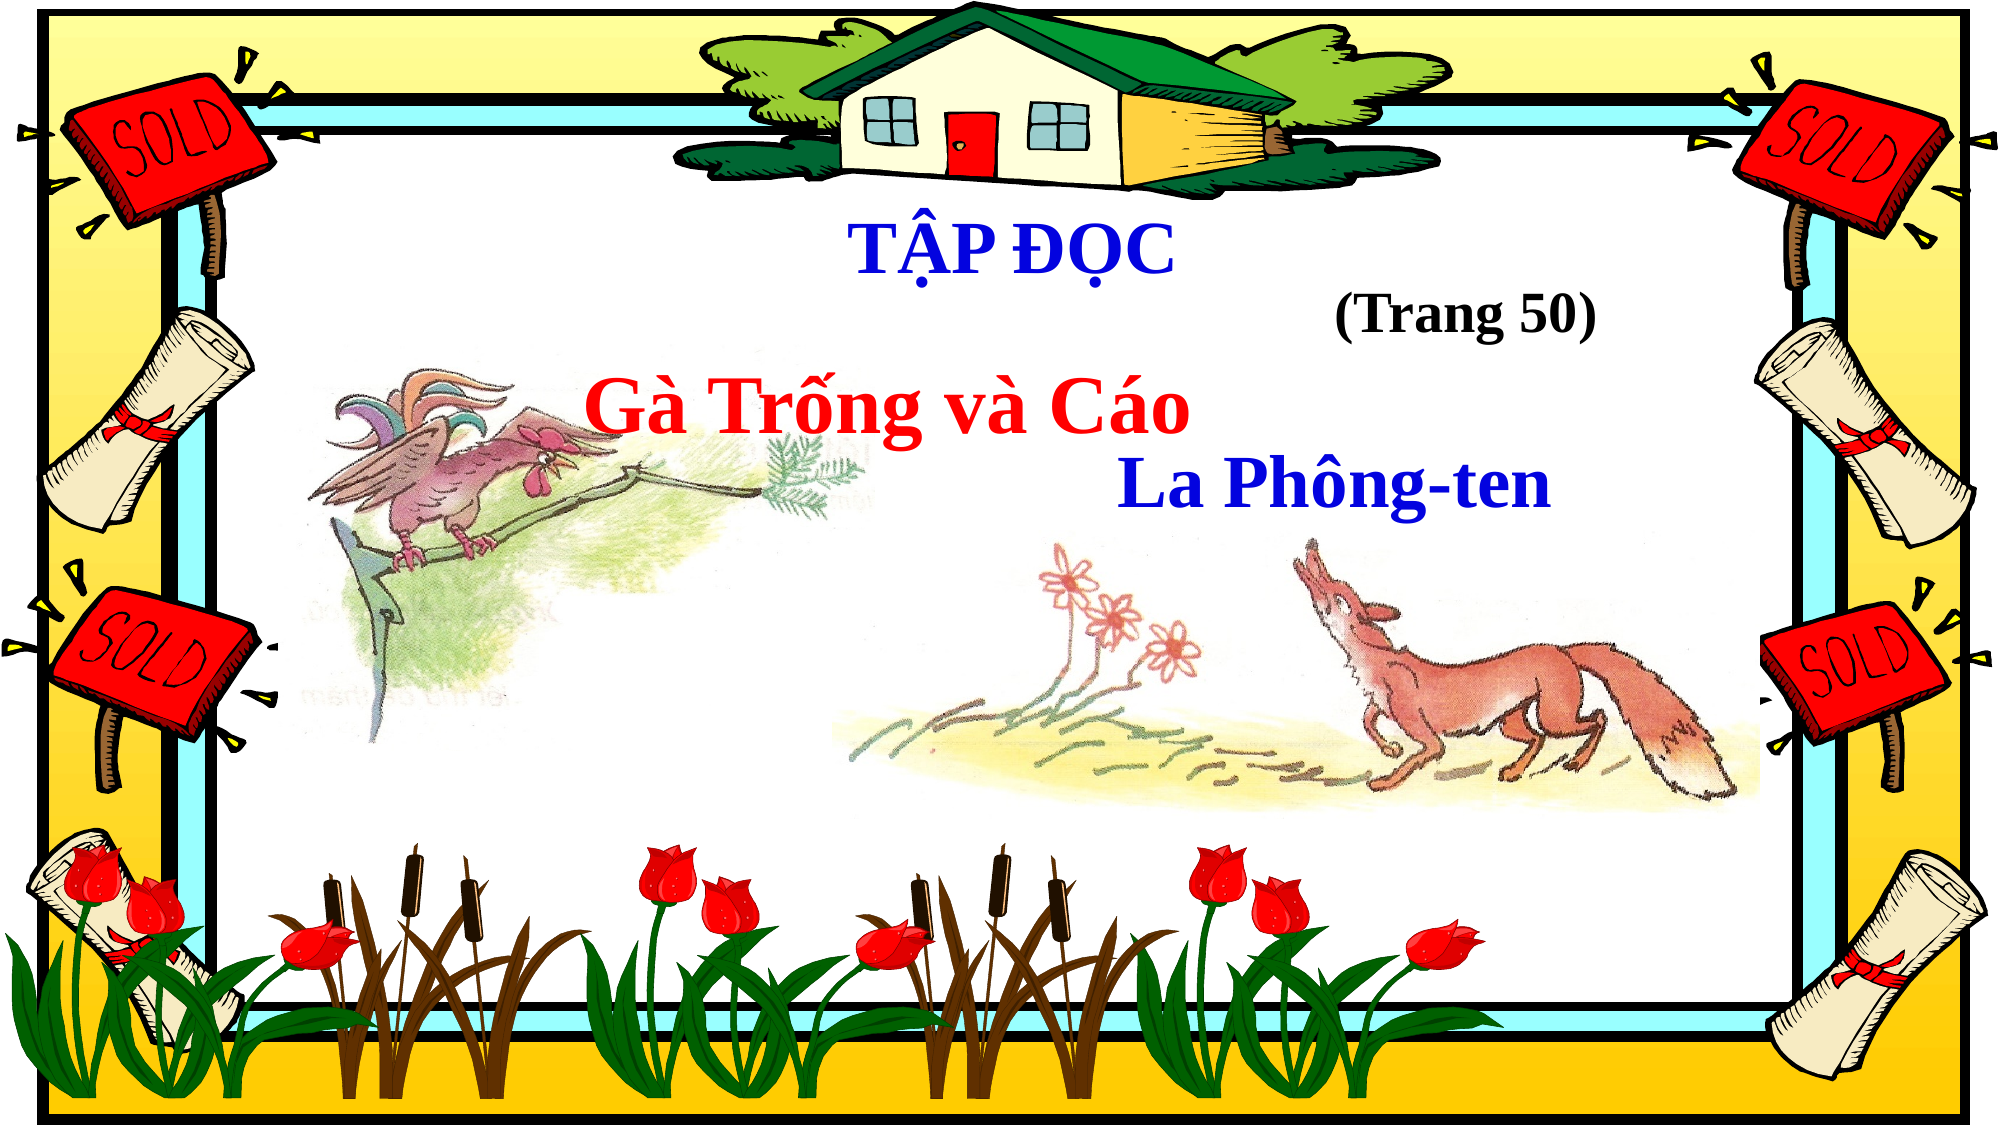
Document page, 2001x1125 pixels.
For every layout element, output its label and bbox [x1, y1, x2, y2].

text_box [5, 842, 1506, 1100]
picture [1, 0, 2000, 1125]
